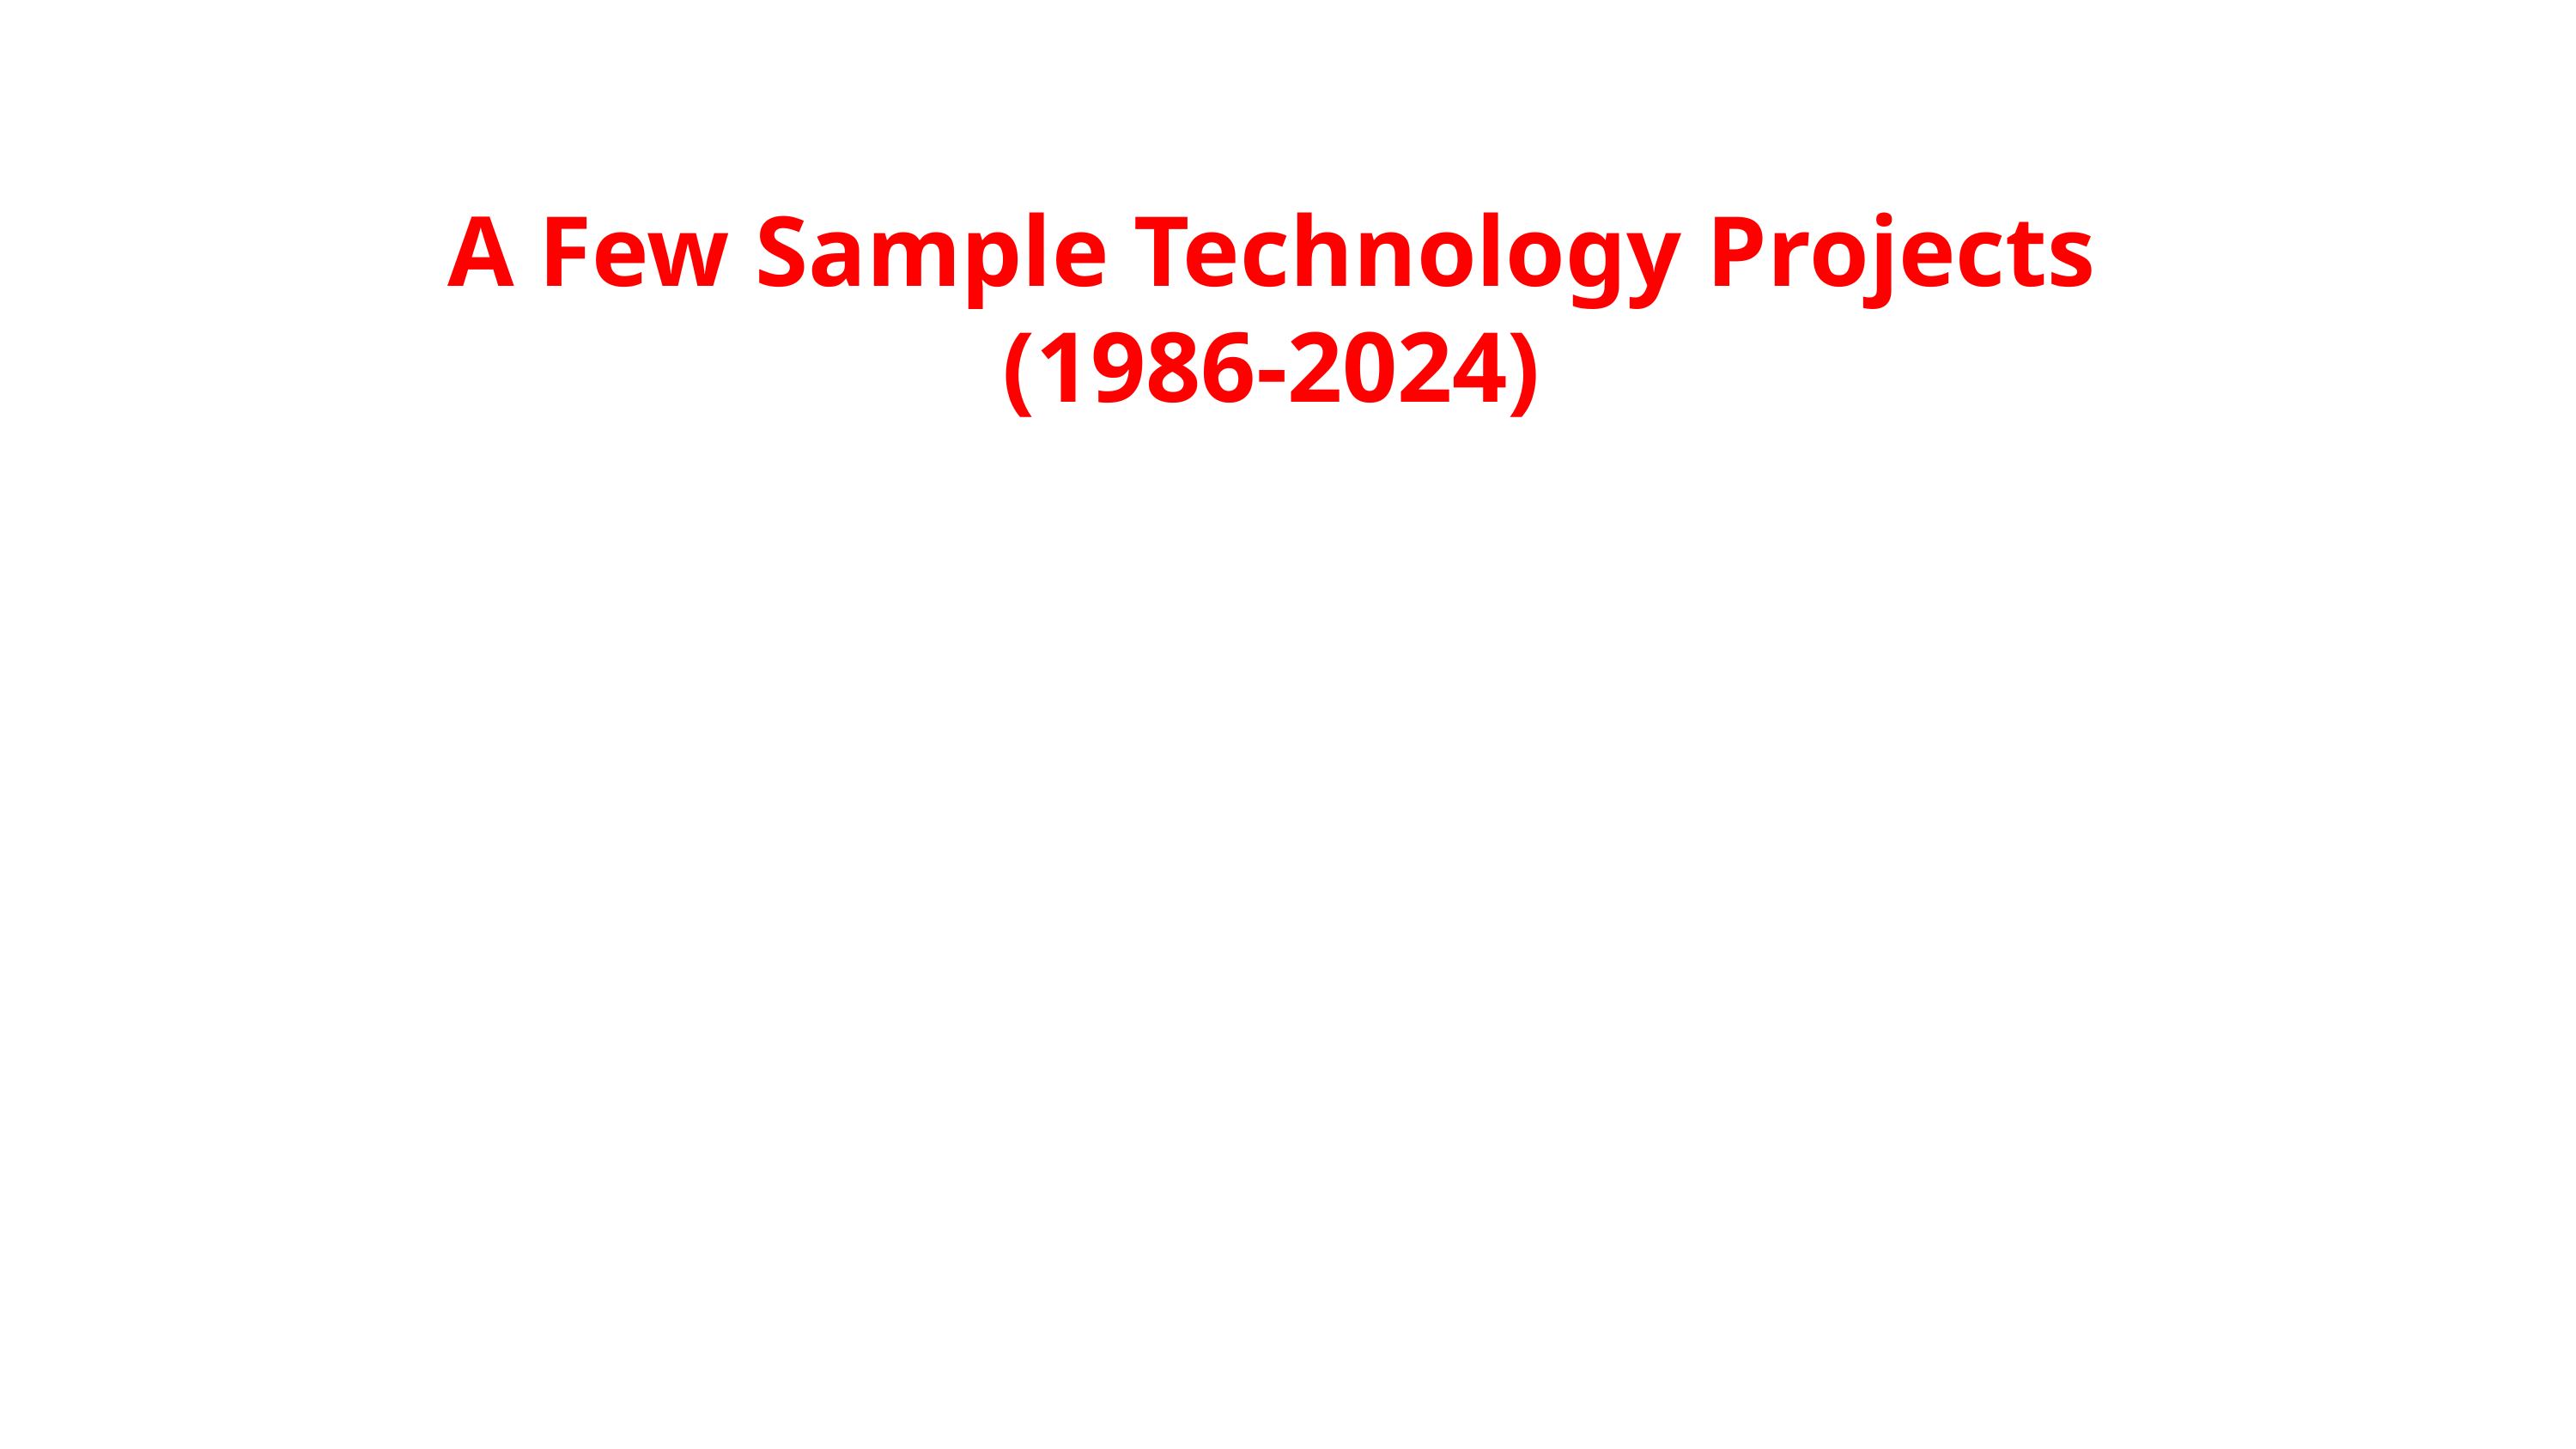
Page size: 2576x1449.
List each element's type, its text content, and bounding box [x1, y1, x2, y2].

title A Few Sample Technology Projects (1986-2024) [129, 134, 2415, 477]
